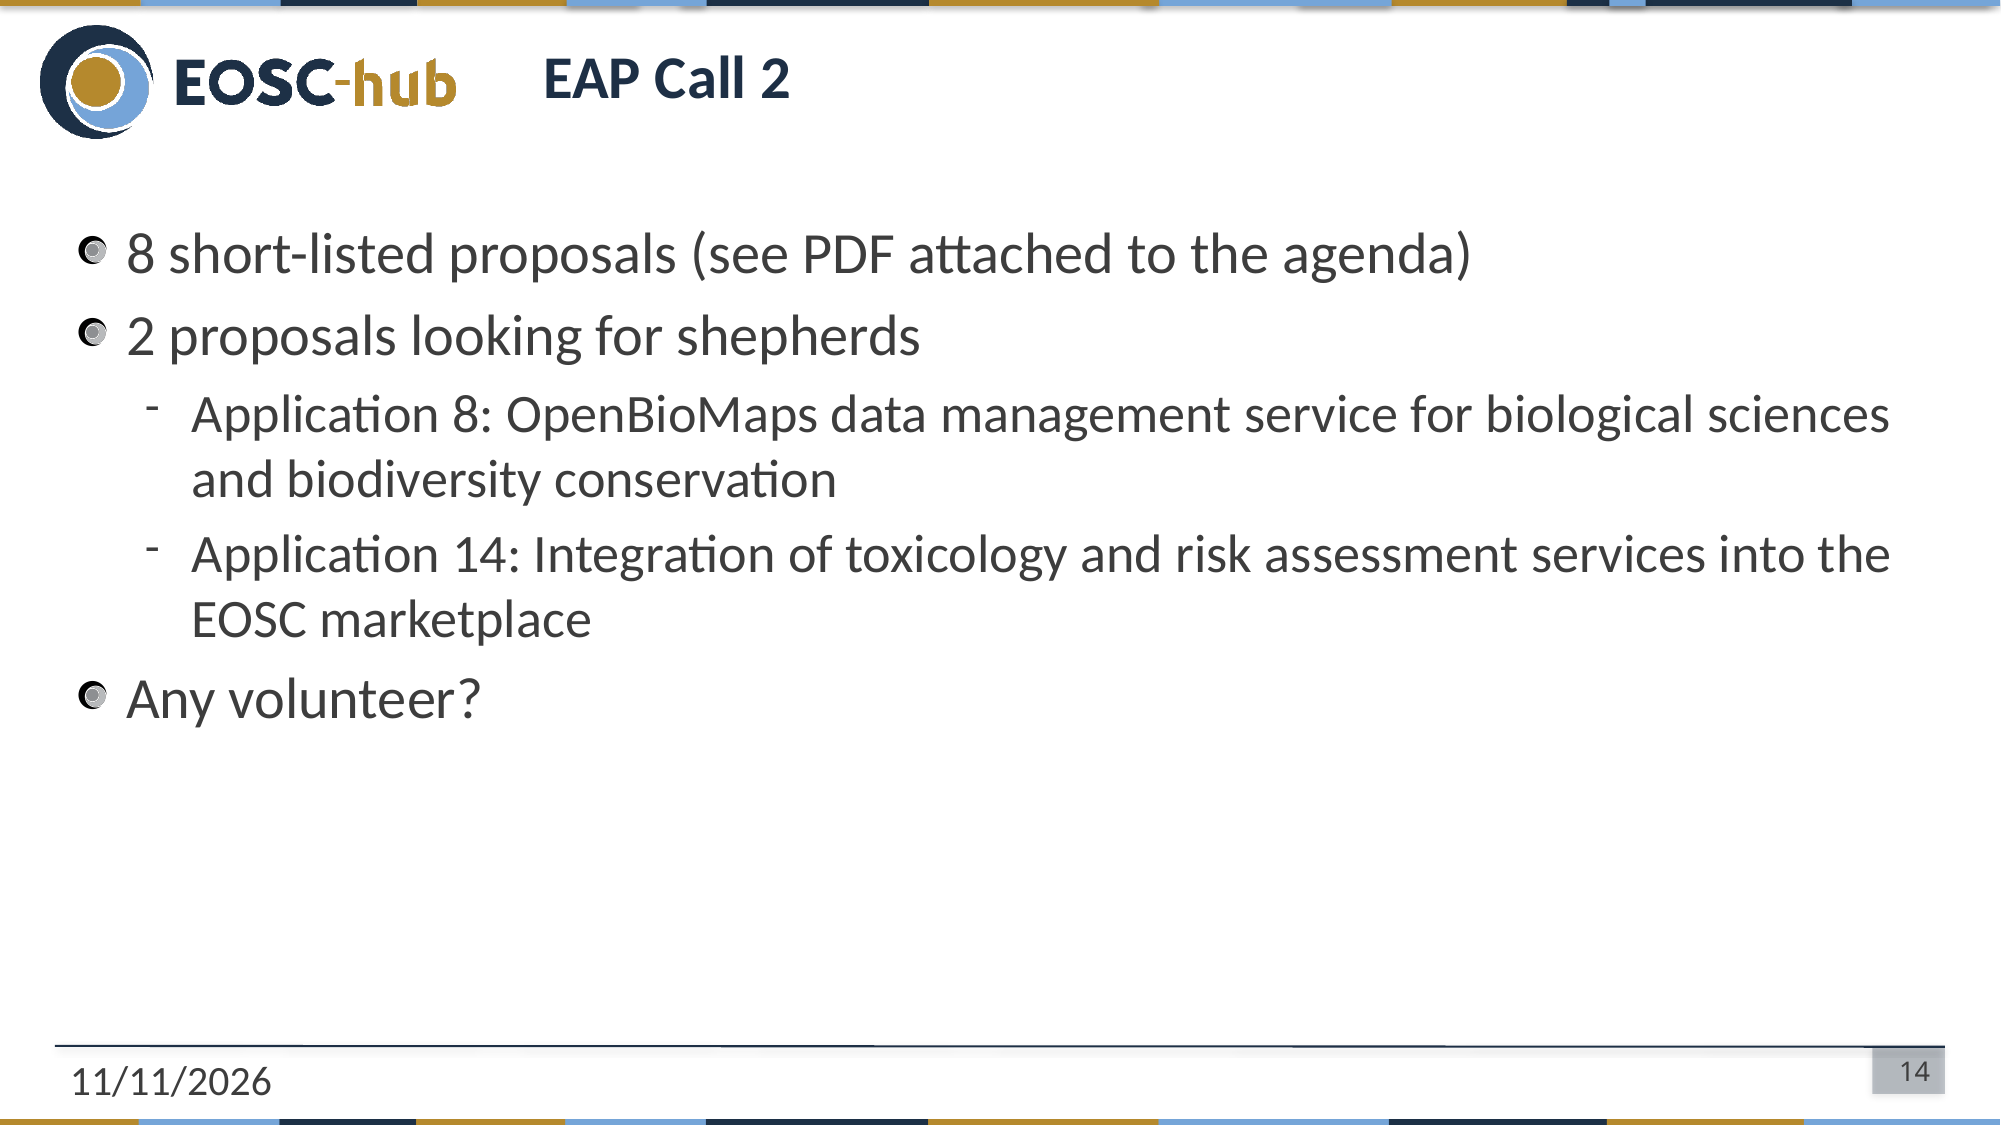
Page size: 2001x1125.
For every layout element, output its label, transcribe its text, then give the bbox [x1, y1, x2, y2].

picture [0, 1119, 2000, 1125]
picture [69, 311, 111, 353]
slide_number 14 [1433, 1046, 1945, 1094]
picture [69, 229, 111, 271]
title EAP Call 2 [528, 30, 1946, 120]
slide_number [55, 1046, 522, 1094]
picture [69, 674, 111, 716]
list 8 short-listed proposals (see PDF attached to the agenda) 2 proposals looking for shepherds Application 8: OpenBioMaps data management service for biological sciences and biodiversity conservation Application 14: Integration of toxicology and risk assessment services into the EOSC marketplace Any volunteer? [55, 208, 1945, 1005]
picture [17, 19, 479, 144]
